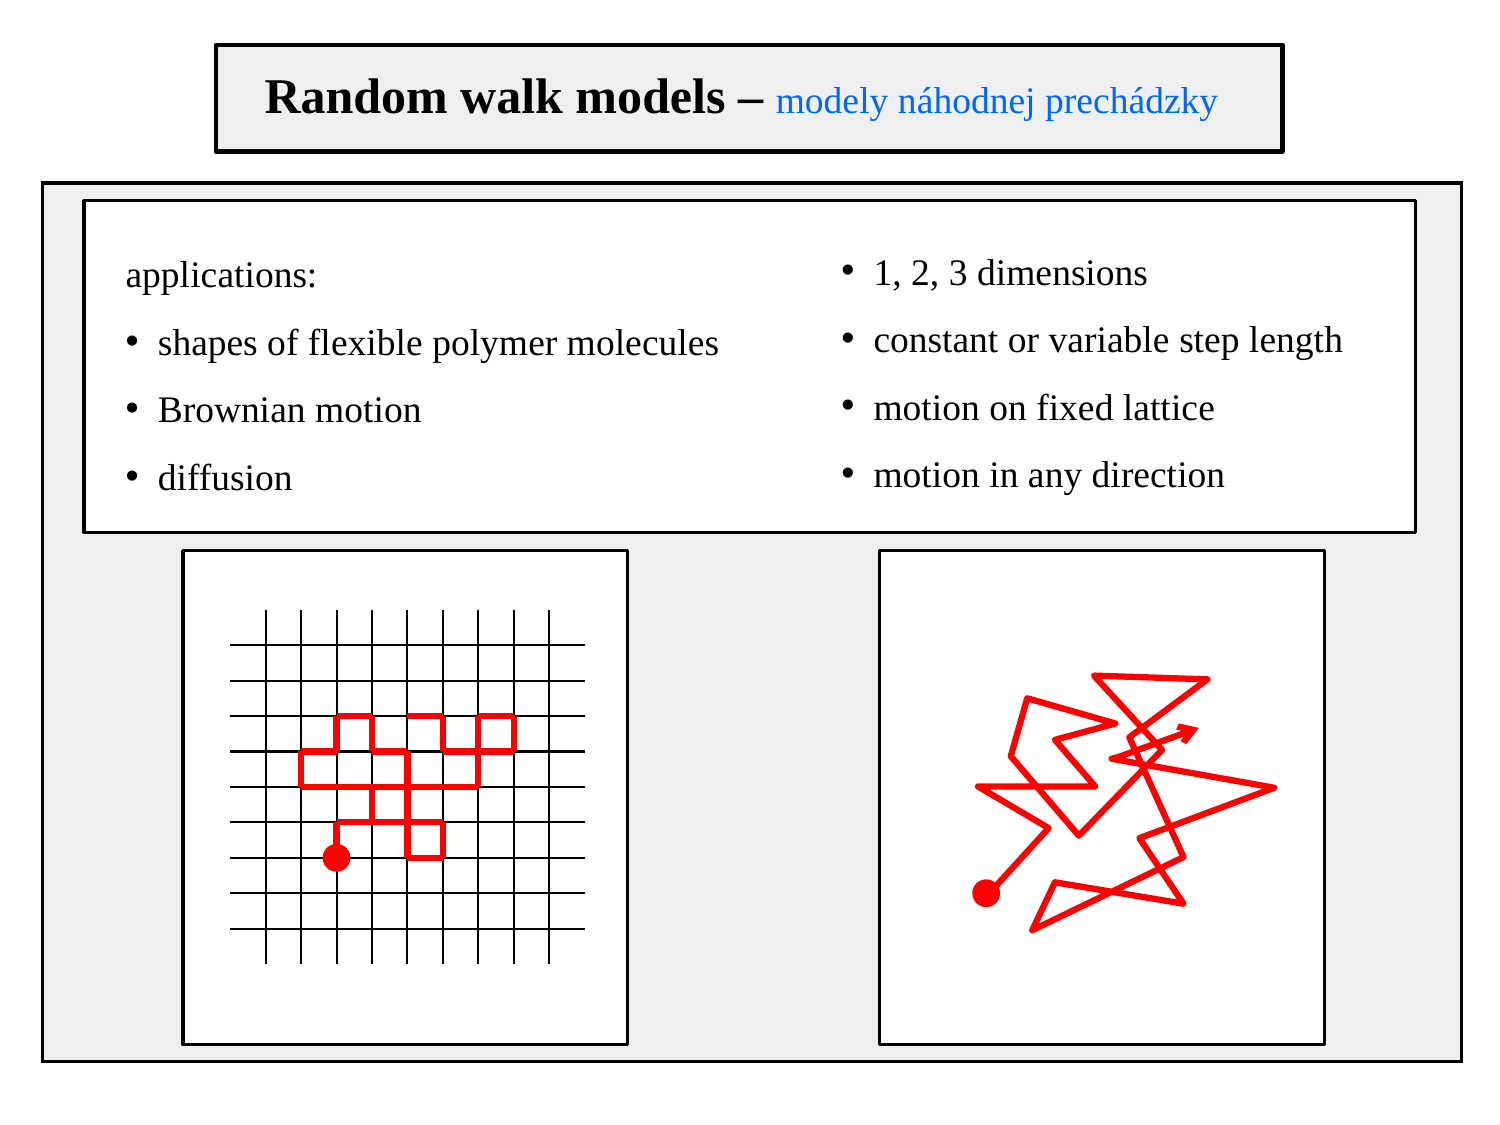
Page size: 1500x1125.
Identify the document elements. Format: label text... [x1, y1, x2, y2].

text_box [83, 200, 1416, 533]
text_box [977, 675, 1275, 931]
text_box [216, 45, 1283, 152]
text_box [300, 715, 514, 858]
text_box Random walk models – modely náhodnej prechádzky [249, 55, 1244, 131]
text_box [879, 550, 1325, 1045]
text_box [182, 550, 628, 1045]
text_box [42, 183, 1462, 1062]
